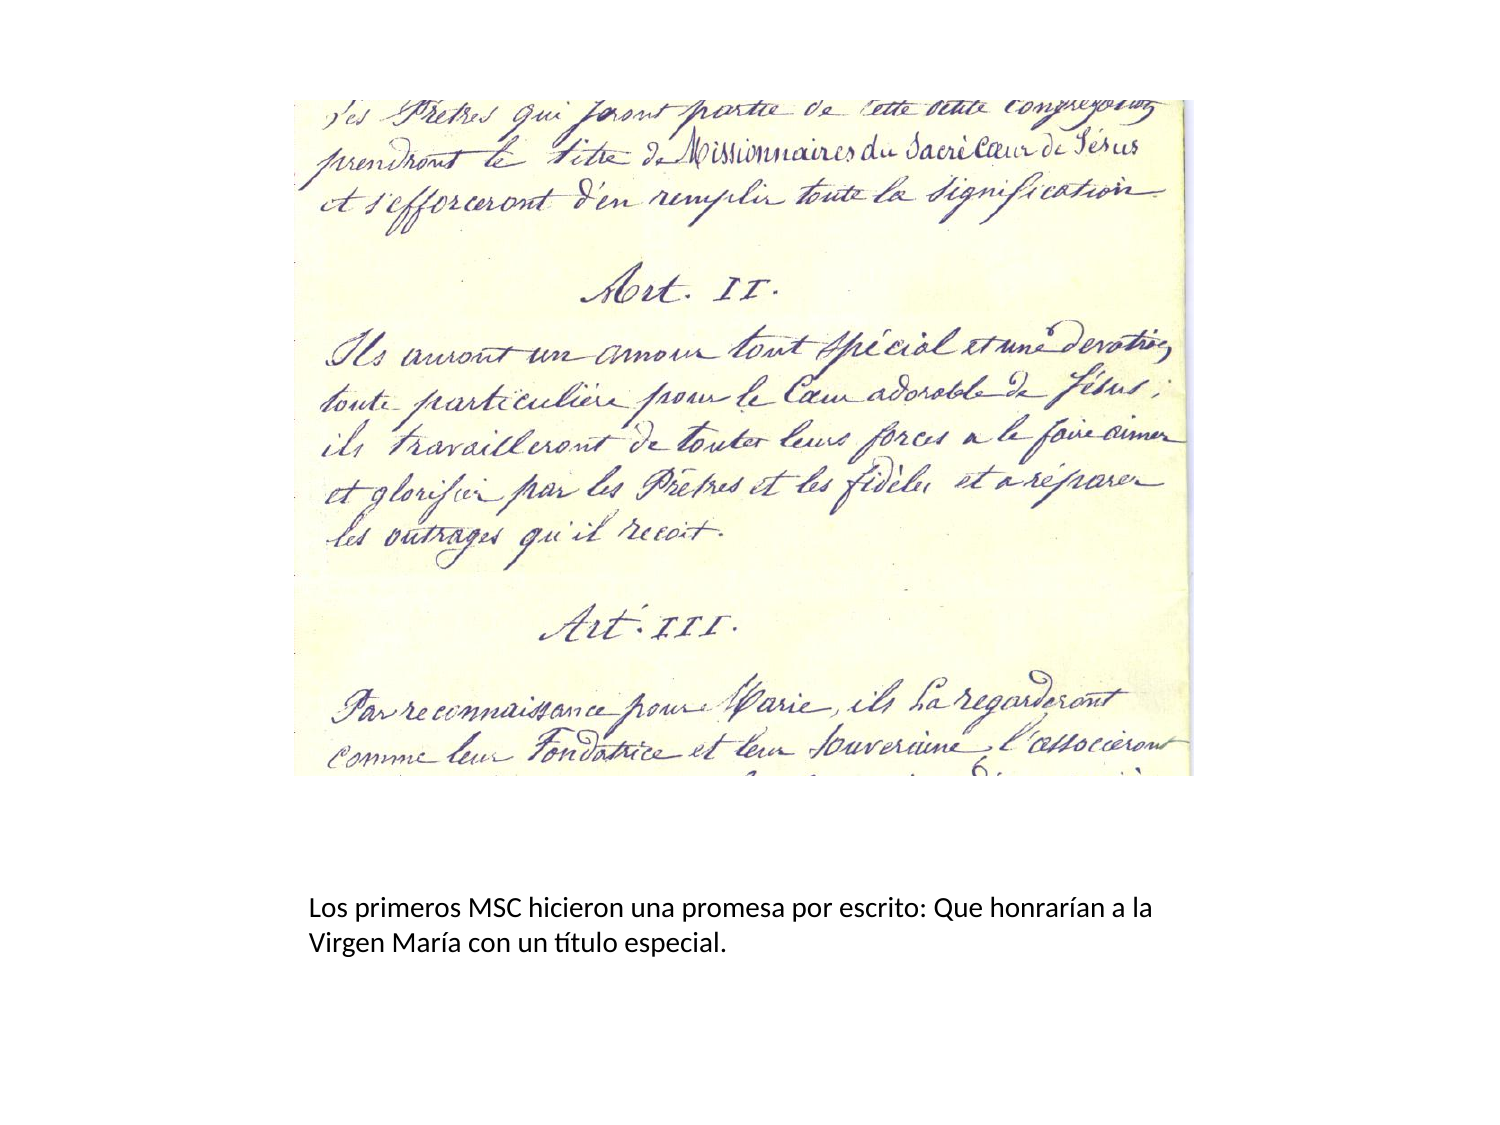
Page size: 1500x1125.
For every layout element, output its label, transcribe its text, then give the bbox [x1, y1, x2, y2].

picture [293, 100, 1195, 776]
list Los primeros MSC hicieron una promesa por escrito: Que honrarían a la Virgen María con un título especial. [294, 880, 1194, 1013]
